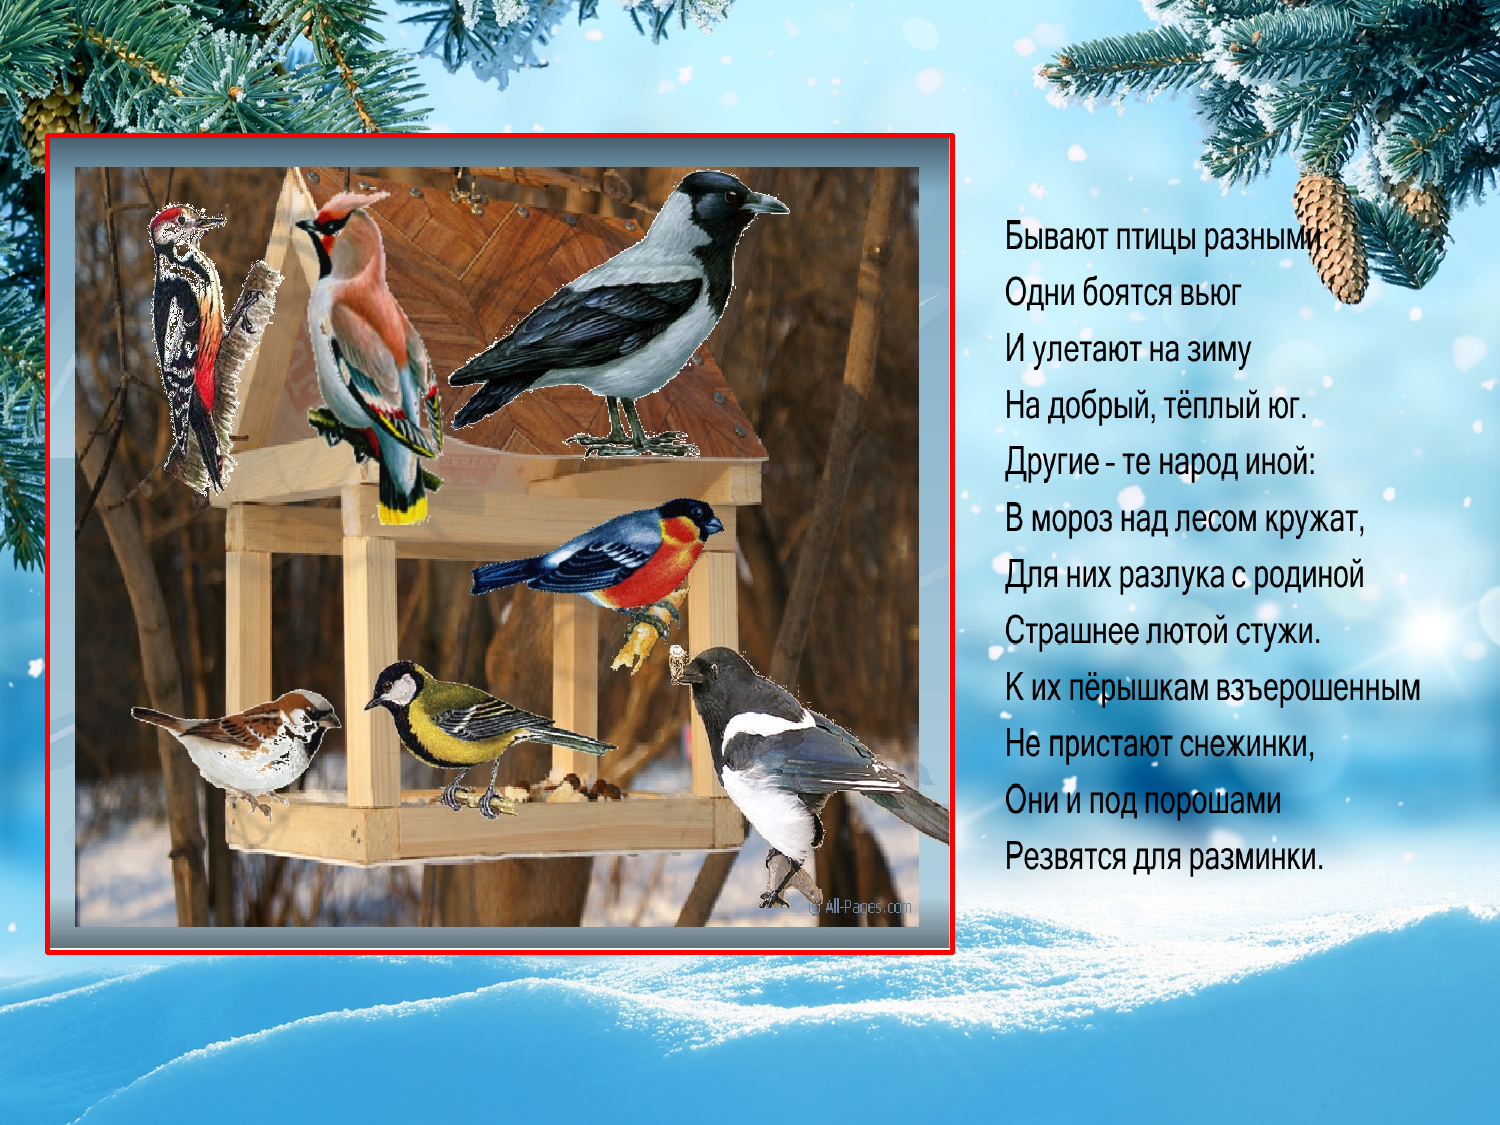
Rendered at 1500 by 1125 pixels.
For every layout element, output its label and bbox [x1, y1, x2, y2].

picture [1484, 76, 1491, 82]
list [987, 199, 1438, 903]
picture [0, 0, 1500, 1125]
picture [1448, 85, 1457, 93]
picture [1449, 74, 1457, 81]
